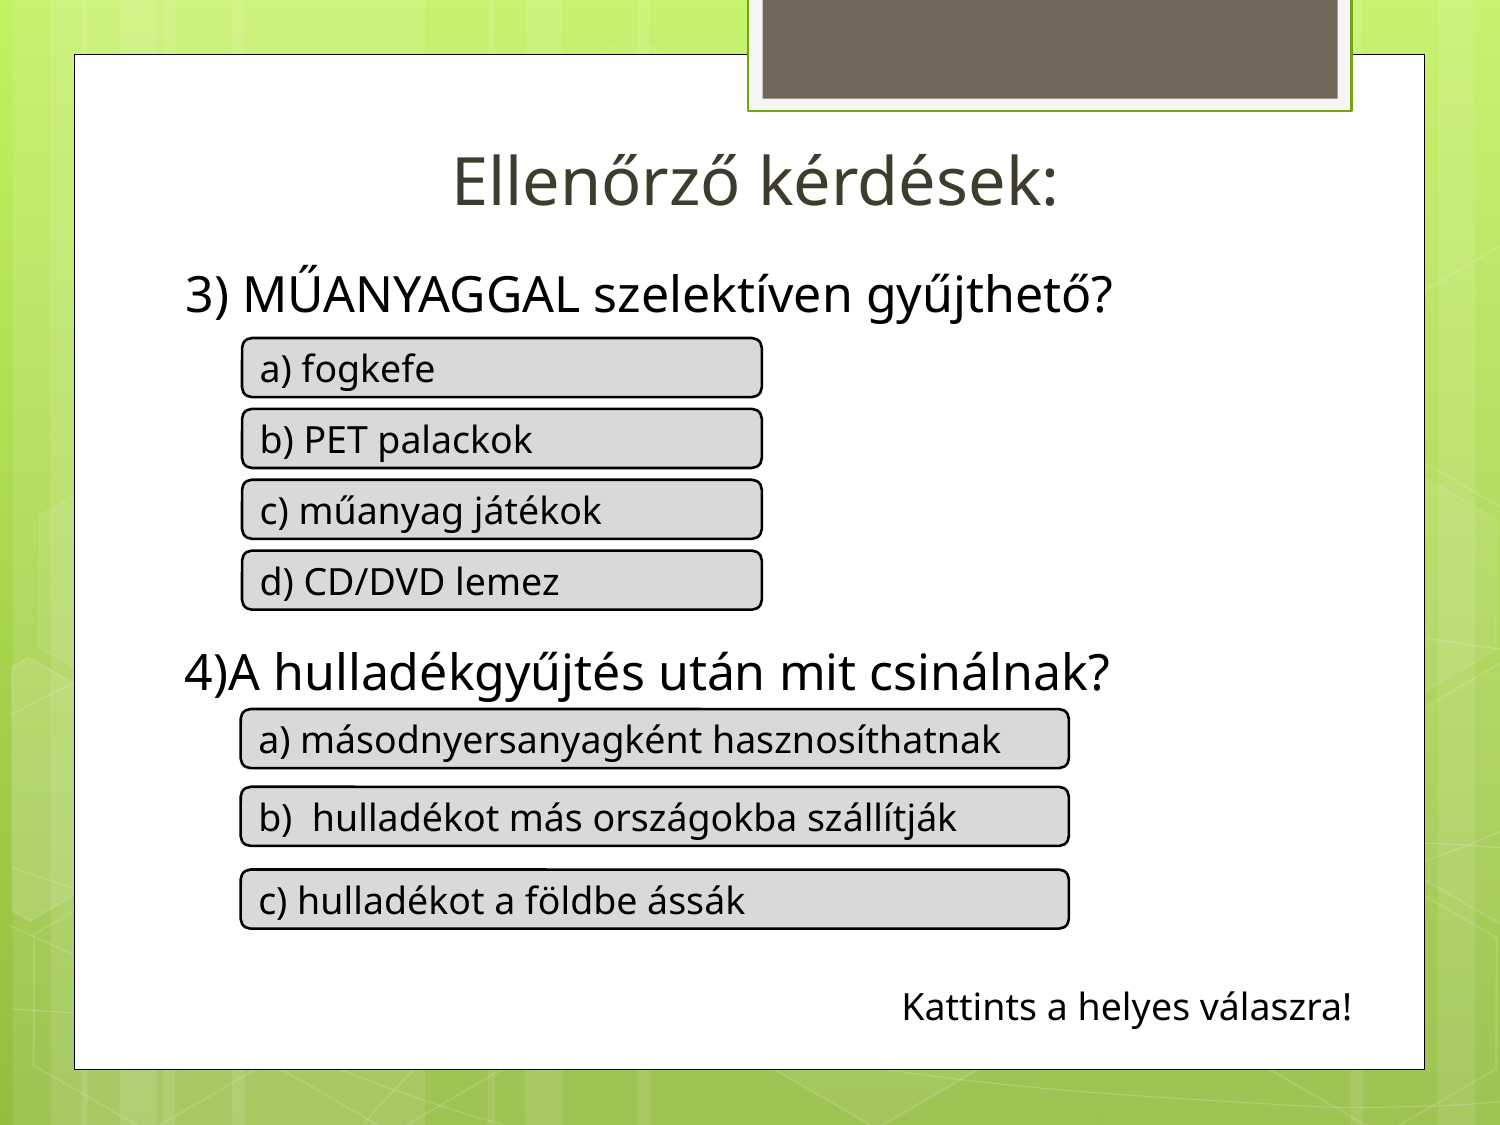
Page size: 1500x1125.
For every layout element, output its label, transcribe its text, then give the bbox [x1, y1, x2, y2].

text_box a) másodnyersanyagként hasznosíthatnak [239, 707, 1071, 770]
text_box 3) MŰANYAGGAL szelektíven gyűjthető? [171, 255, 1329, 330]
text_box 4)A hulladékgyűjtés után mit csinálnak? [169, 633, 1328, 709]
text_box Ellenőrző kérdések: [76, 101, 1424, 256]
text_box c) hulladékot a földbe ássák [239, 868, 1071, 930]
text_box c) műanyag játékok [240, 478, 764, 541]
text_box b) hulladékot más országokba szállítják [239, 785, 1071, 848]
text_box d) CD/DVD lemez [240, 549, 764, 611]
text_box Kattints a helyes válaszra! [886, 975, 1368, 1036]
text_box a) fogkefe [240, 336, 764, 399]
text_box b) PET palackok [240, 407, 764, 470]
